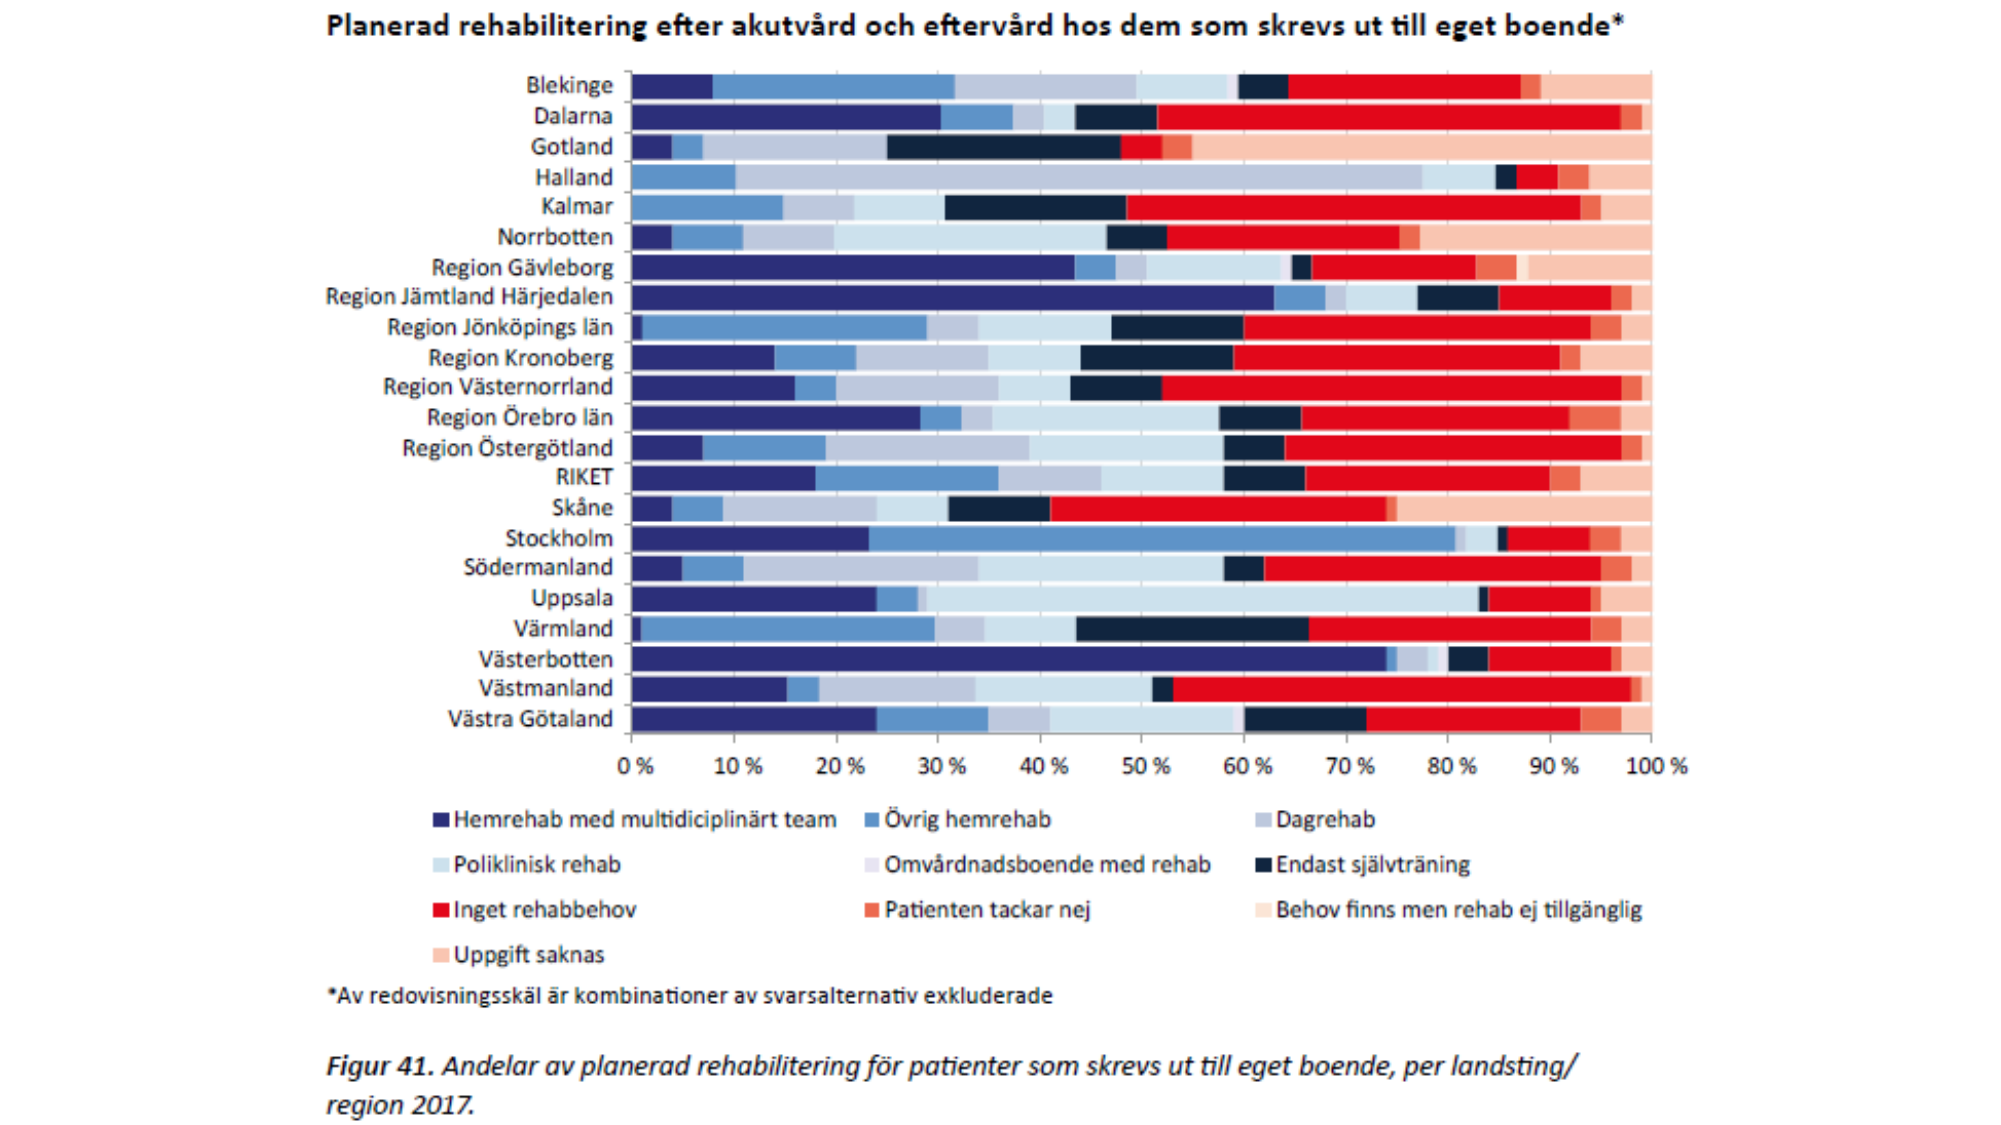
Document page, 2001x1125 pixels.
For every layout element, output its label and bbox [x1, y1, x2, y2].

picture [304, 0, 1696, 1125]
